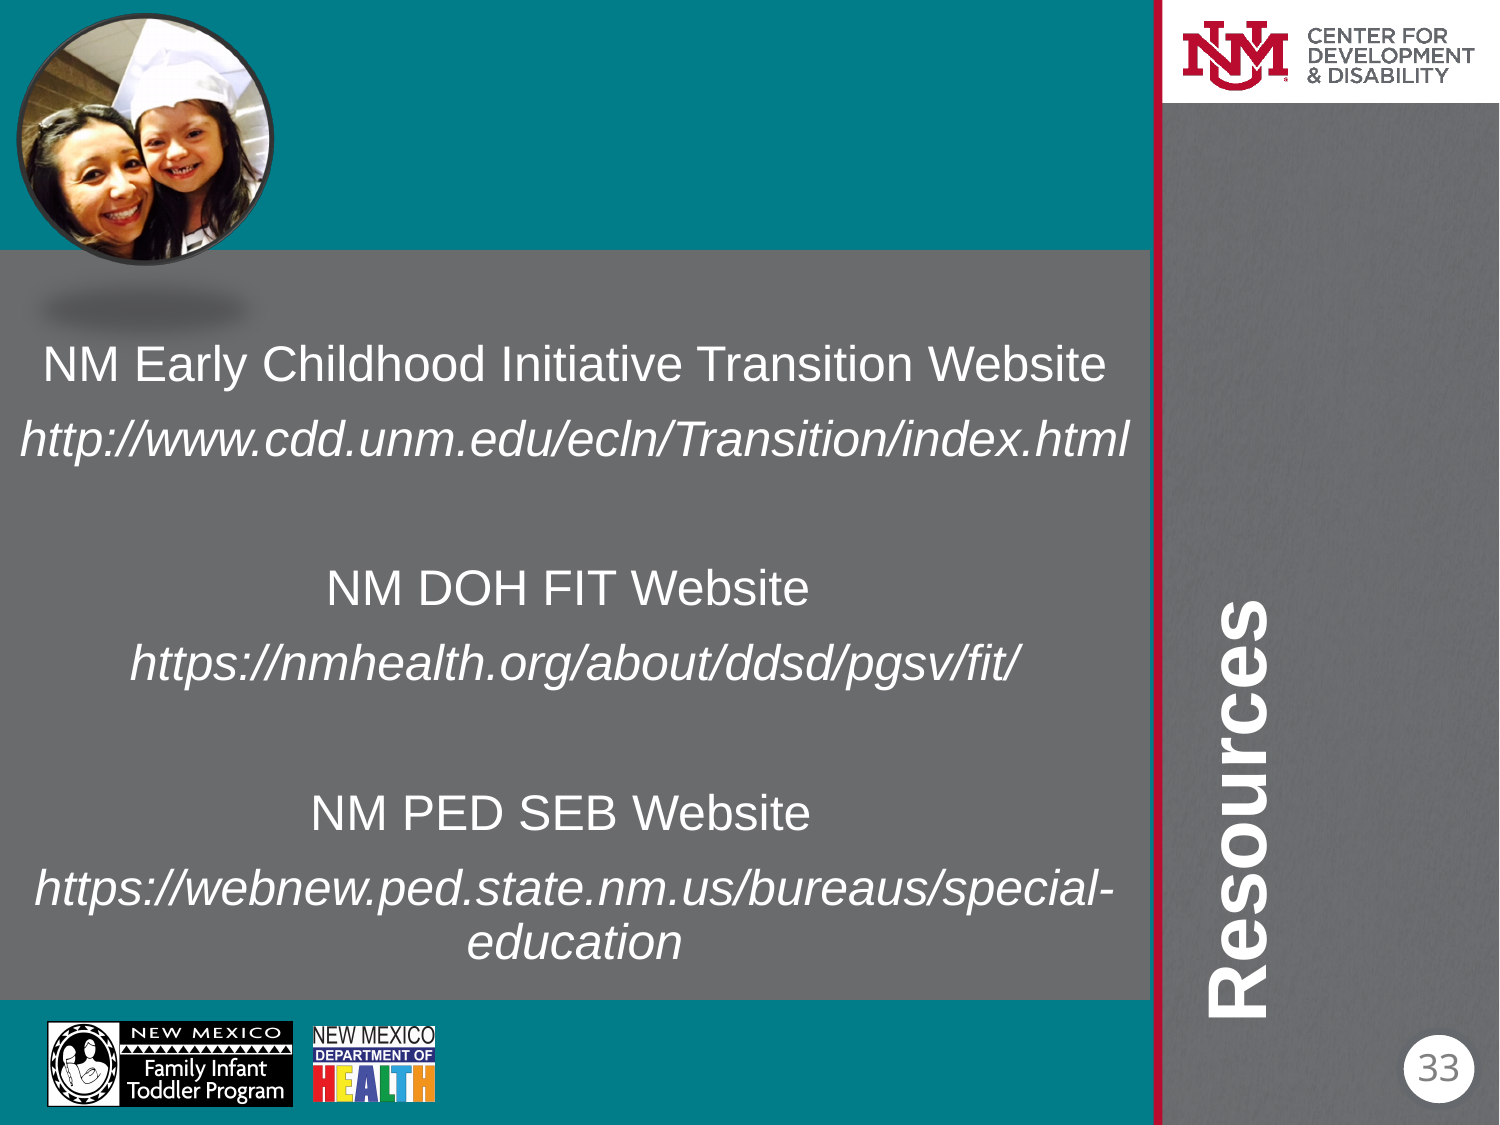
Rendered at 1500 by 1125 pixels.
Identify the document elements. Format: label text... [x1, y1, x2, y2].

list Resources [1187, 107, 1312, 1039]
picture [313, 1026, 435, 1102]
picture [1163, 0, 1500, 1125]
picture [47, 1021, 293, 1107]
picture [12, 12, 278, 363]
list NM Early Childhood Initiative Transition Website http://www.cdd.unm.edu/ecln/Transition/index.html NM DOH FIT Website https://nmhealth.org/about/ddsd/pgsv/fit/ NM PED SEB Website https://webnew.ped.state.nm.us/bureaus/special-education [0, 249, 1150, 1000]
slide_number 33 [1396, 1027, 1482, 1111]
